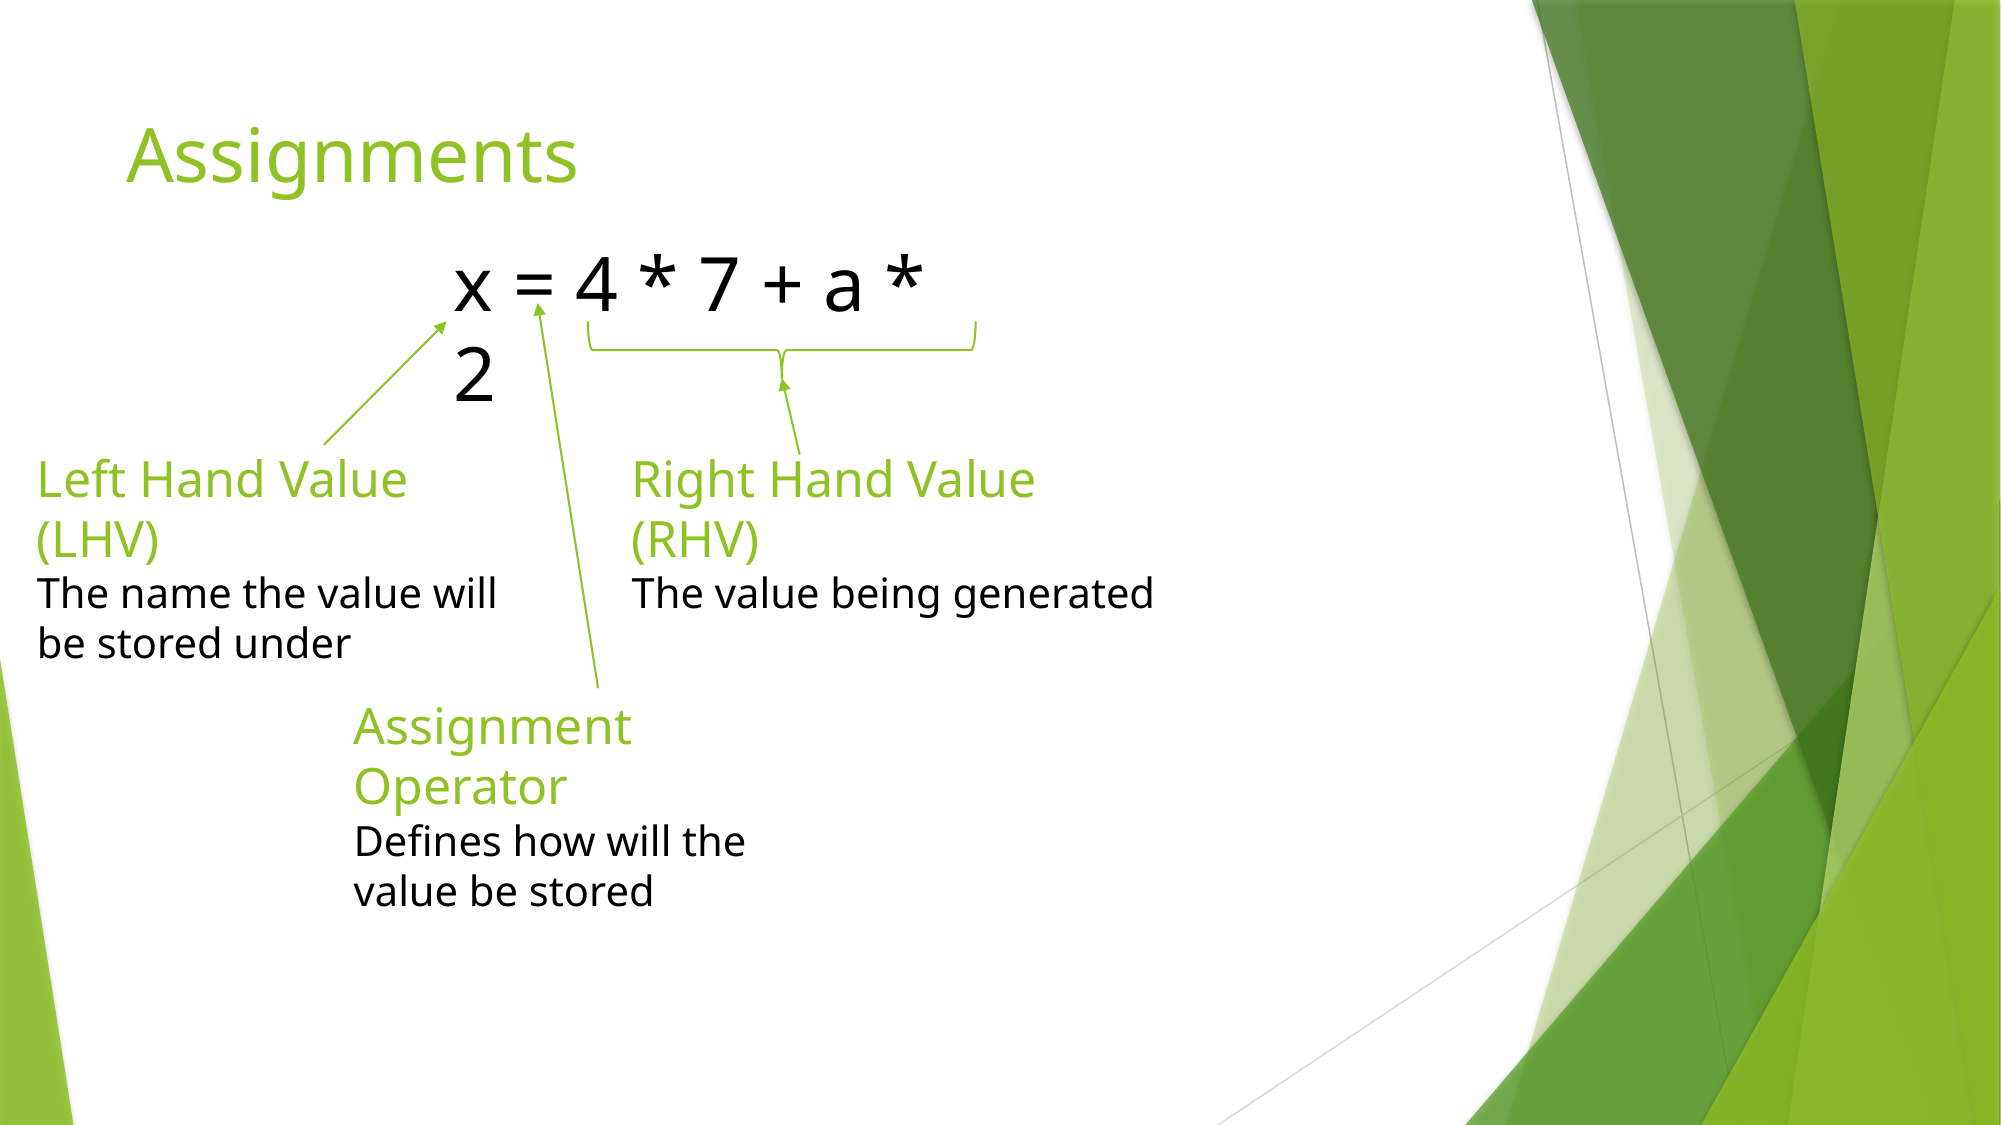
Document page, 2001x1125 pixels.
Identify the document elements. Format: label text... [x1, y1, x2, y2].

text_box x = 4 * 7 + a * 2 [439, 229, 994, 425]
text_box Right Hand Value (RHV) The value being generated [616, 439, 1184, 625]
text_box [323, 320, 448, 446]
text_box [603, 320, 977, 377]
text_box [781, 377, 800, 455]
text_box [537, 302, 599, 689]
title Assignments [111, 99, 1522, 317]
text_box Assignment Operator Defines how will the value be stored [338, 687, 858, 923]
text_box Left Hand Value (LHV) The name the value will be stored under [22, 439, 532, 675]
